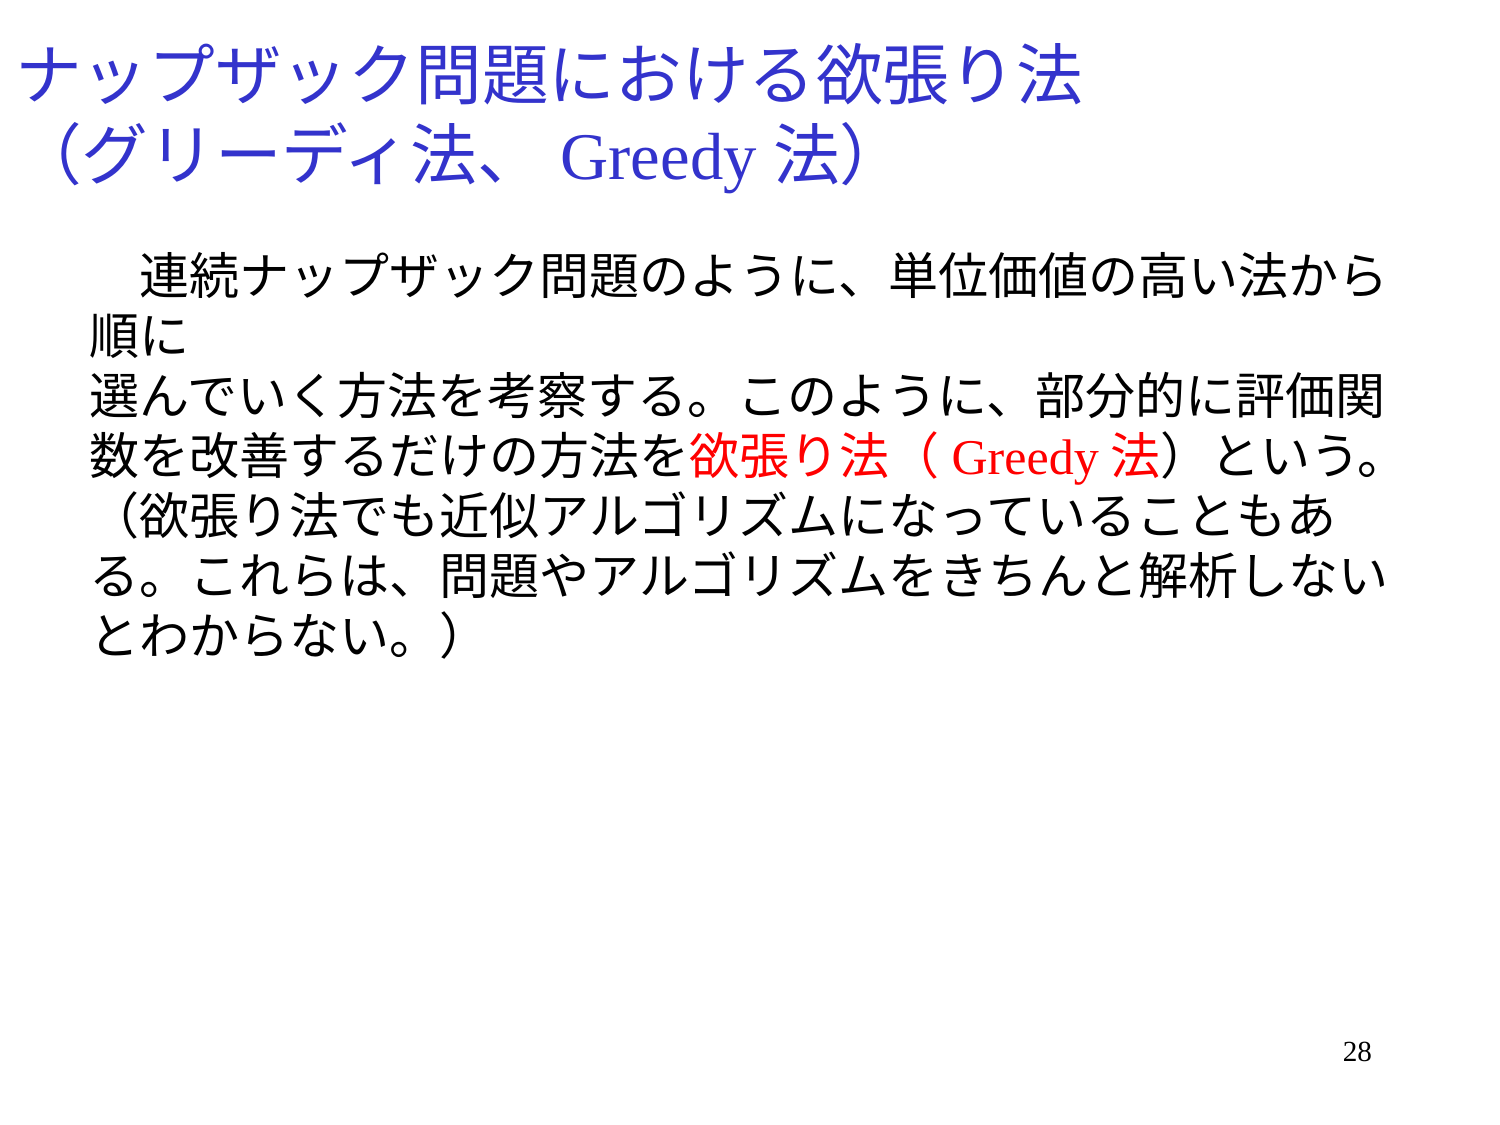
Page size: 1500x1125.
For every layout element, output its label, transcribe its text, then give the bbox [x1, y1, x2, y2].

title ナップザック問題における欲張り法 （グリーディ法、Greedy法） [0, 62, 1338, 163]
slide_number 28 [1074, 1024, 1388, 1101]
text_box 連続ナップザック問題のように、単位価値の高い法から順に 選んでいく方法を考察する。このように、部分的に評価関数を改善するだけの方法を欲張り法（Greedy法）という。（欲張り法でも近似アルゴリズムになっていることもある。これらは、問題やアルゴリズムをきちんと解析しないとわからない。） [74, 237, 1428, 673]
